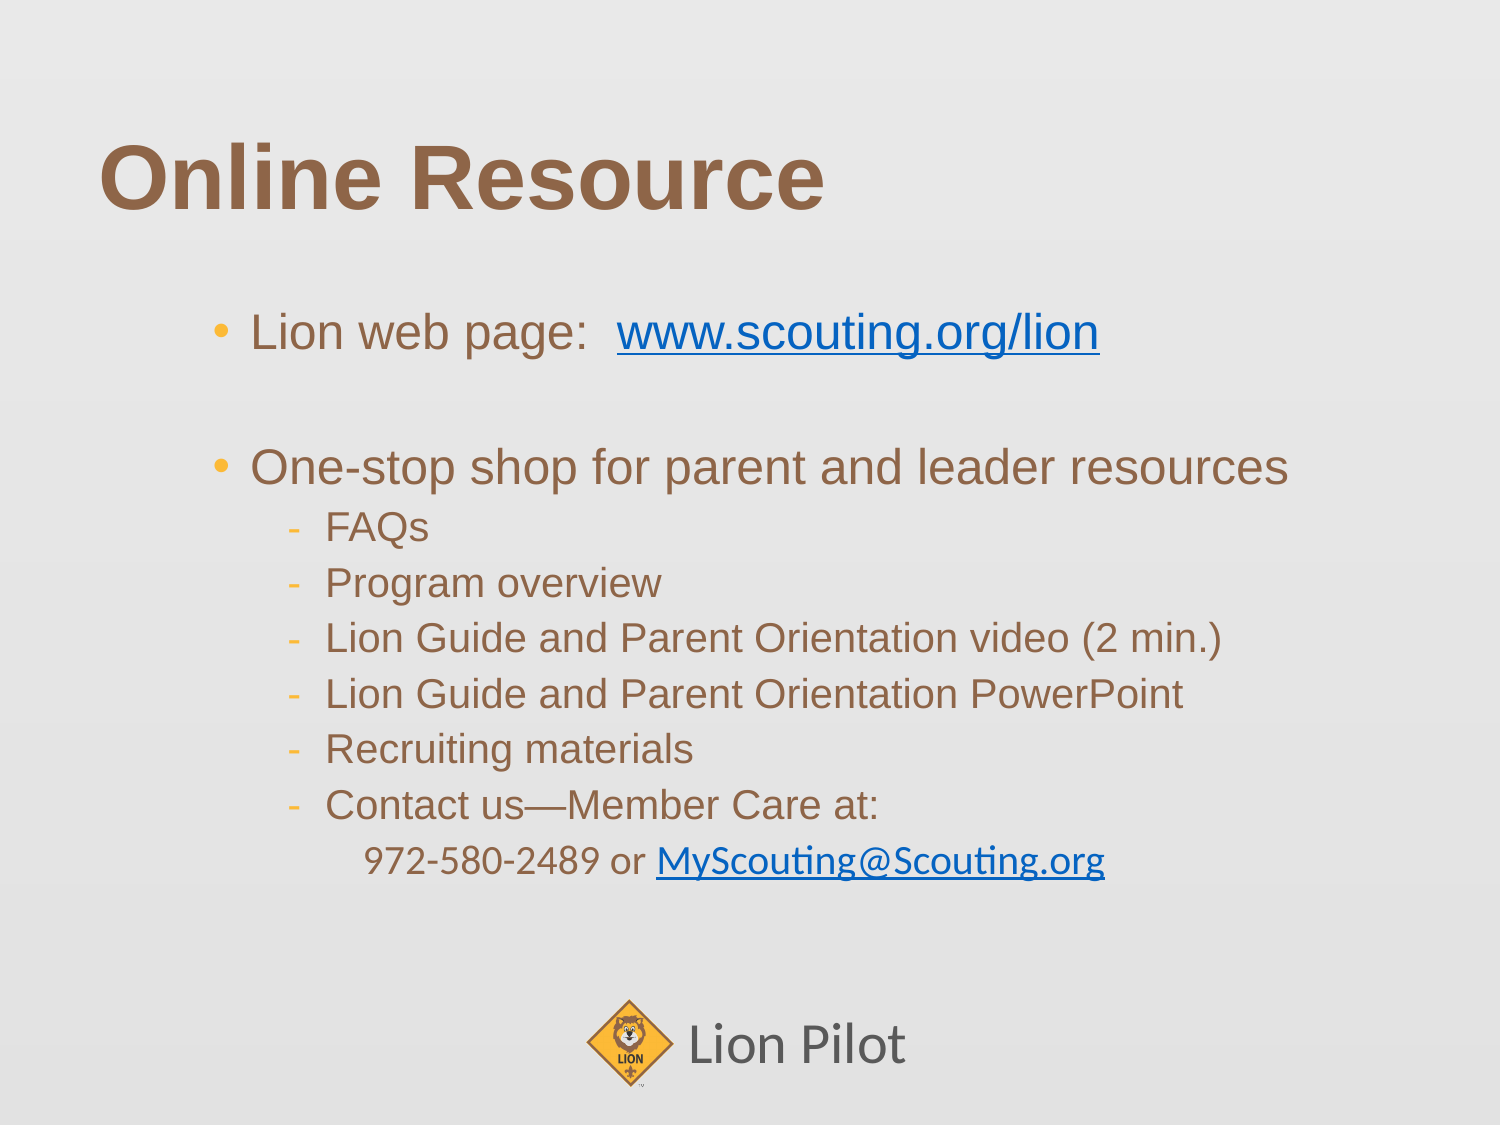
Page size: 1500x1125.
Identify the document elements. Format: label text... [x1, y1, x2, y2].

title Online Resource [83, 78, 1378, 282]
list Lion web page: www.scouting.org/lion One-stop shop for parent and leader resources FAQs Program overview Lion Guide and Parent Orientation video (2 min.) Lion Guide and Parent Orientation PowerPoint Recruiting materials Contact us—Member Care at: 972-580-2489 or MyScouting@Scouting.org [197, 299, 1492, 1013]
picture [584, 1013, 676, 1089]
